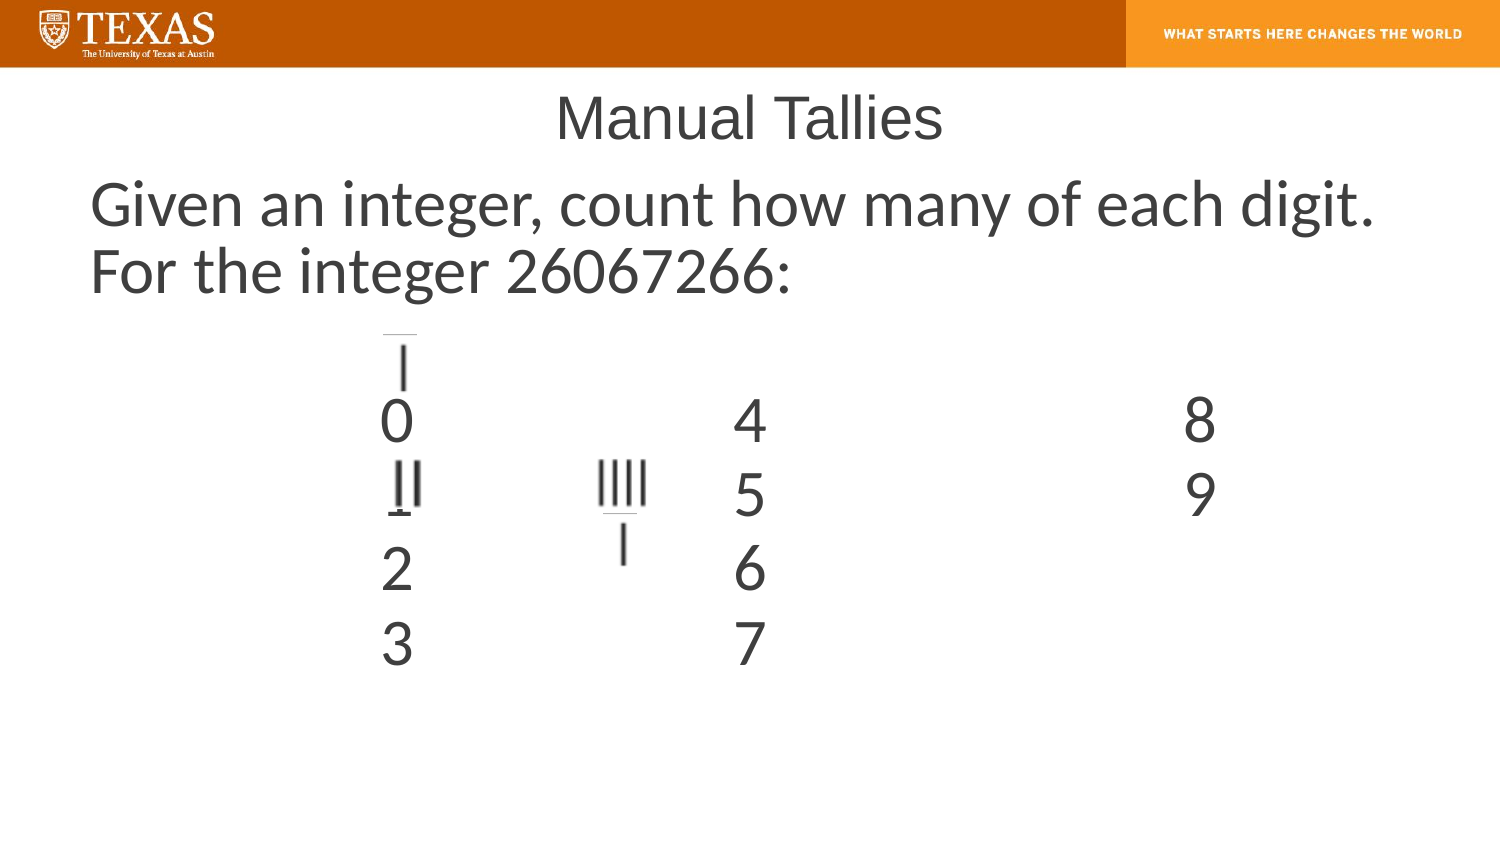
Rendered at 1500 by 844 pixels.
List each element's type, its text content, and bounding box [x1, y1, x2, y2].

list Given an integer, count how many of each digit. For the integer 26067266: 0 4 8 1 5 9 2 6 3 7 [75, 169, 1425, 718]
title Manual Tallies [75, 76, 1425, 160]
picture [0, 0, 1500, 844]
